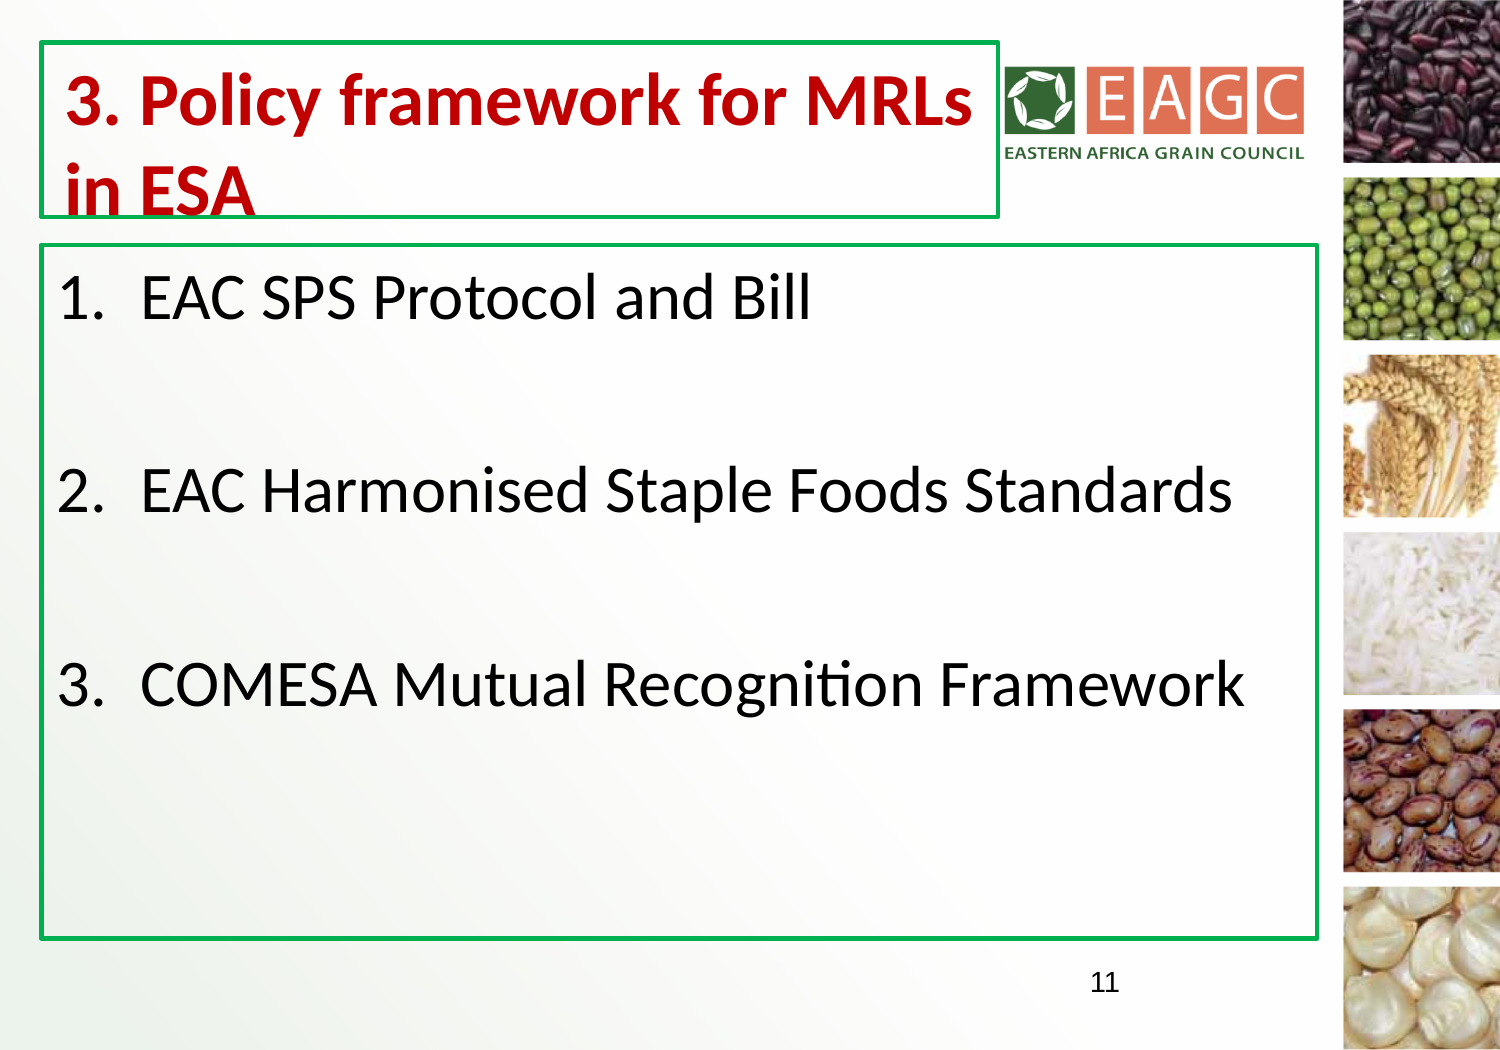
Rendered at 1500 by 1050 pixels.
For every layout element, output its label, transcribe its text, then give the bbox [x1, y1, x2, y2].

slide_number 11 [1074, 955, 1425, 1026]
list EAC SPS Protocol and Bill EAC Harmonised Staple Foods Standards COMESA Mutual Recognition Framework [41, 245, 1317, 939]
title 3. Policy framework for MRLs in ESA [41, 42, 999, 217]
picture [0, 0, 1500, 1050]
